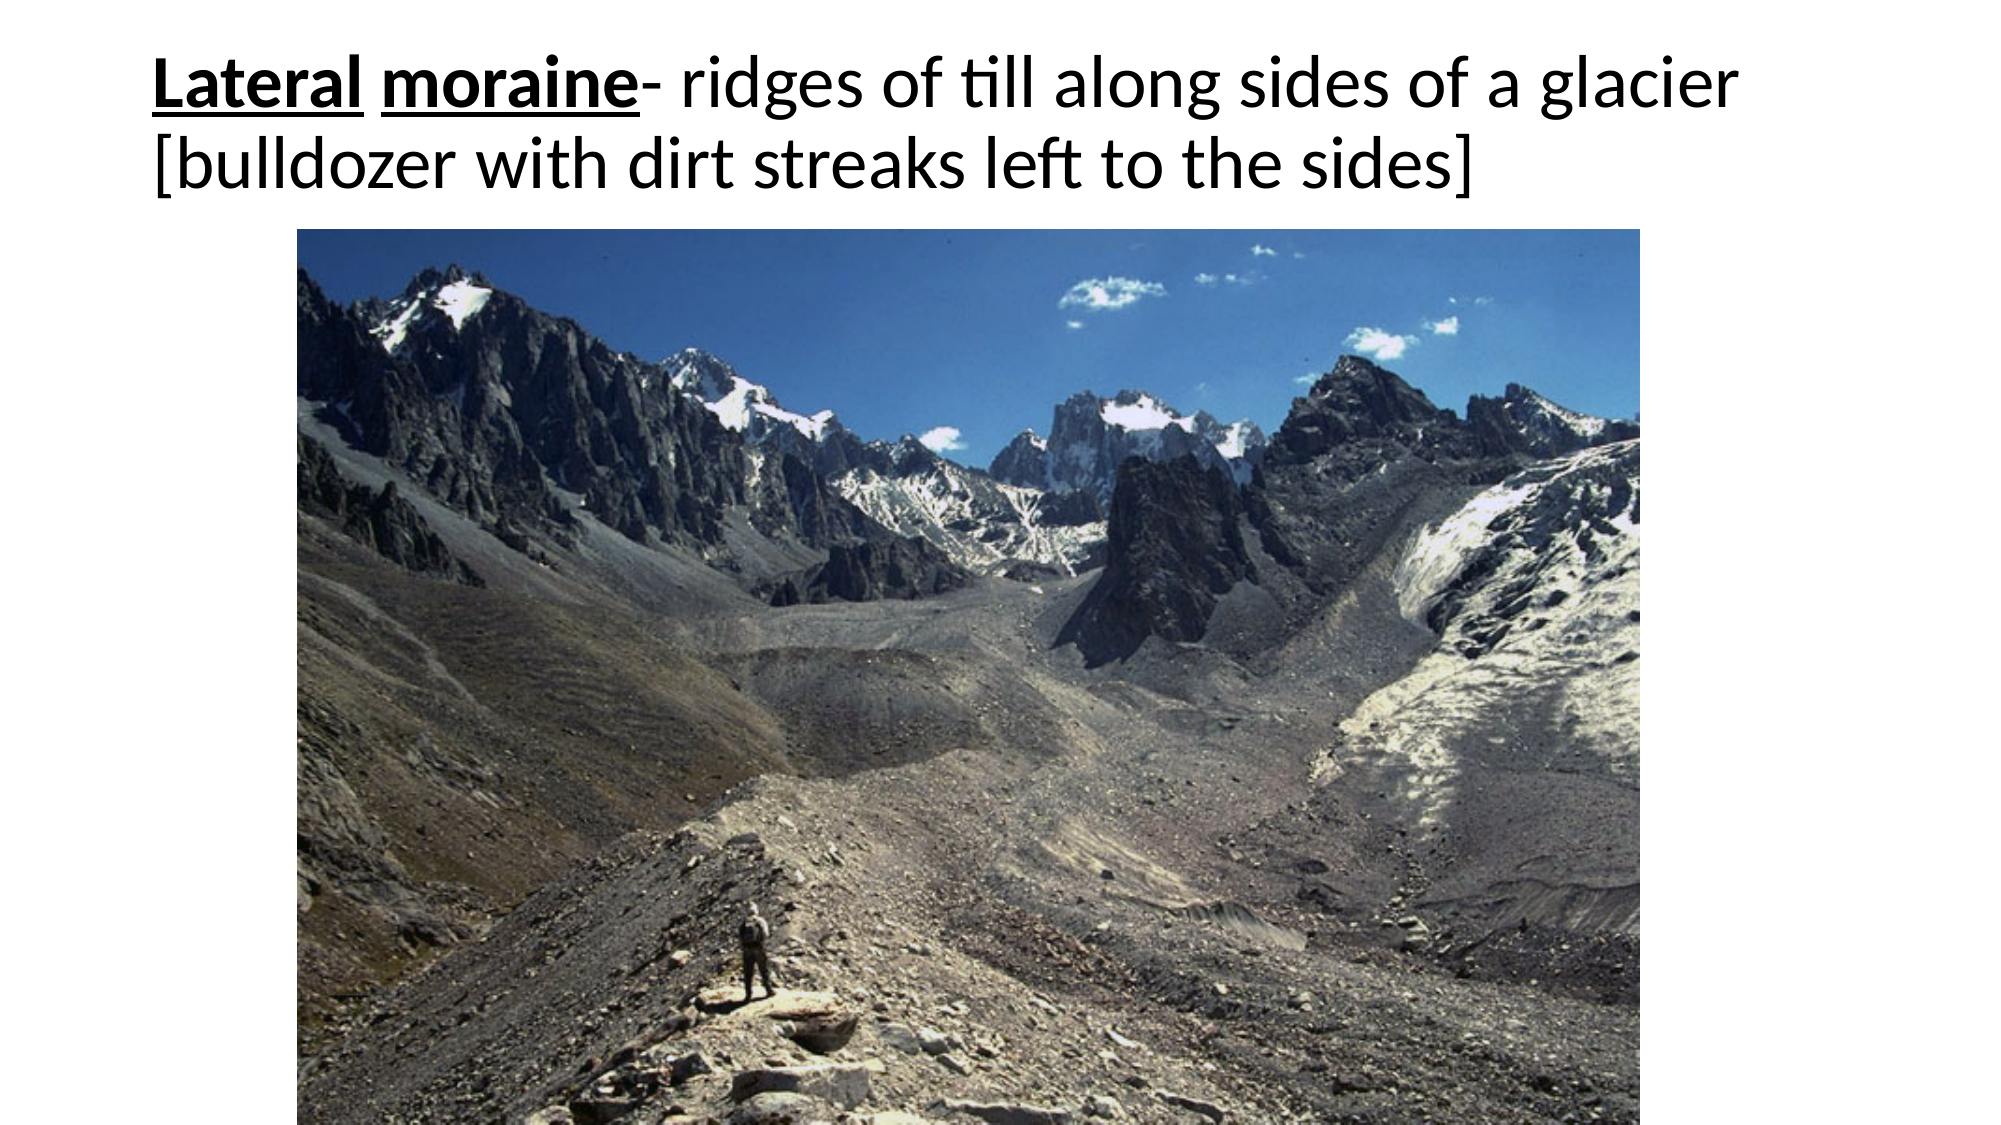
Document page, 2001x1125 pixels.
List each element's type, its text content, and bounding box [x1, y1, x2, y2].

title Lateral moraine- ridges of till along sides of a glacier [bulldozer with dirt streaks left to the sides] [137, 59, 1863, 278]
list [297, 229, 1640, 1125]
